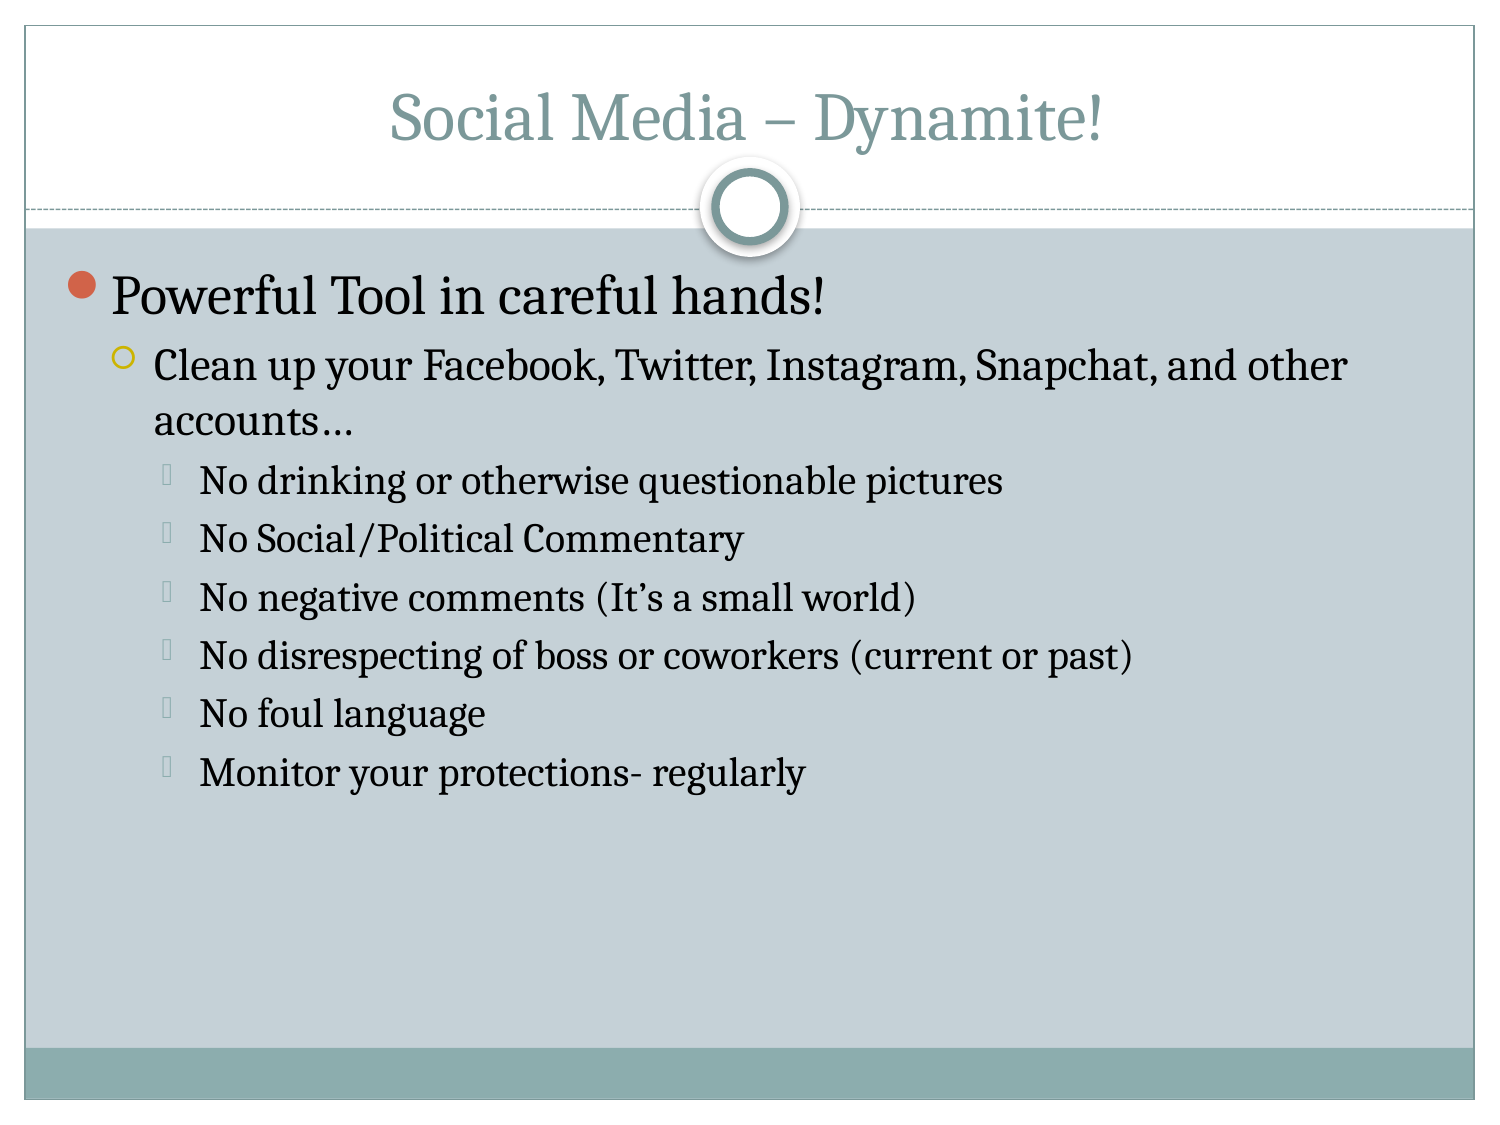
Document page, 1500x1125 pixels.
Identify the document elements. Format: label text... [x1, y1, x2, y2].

list Powerful Tool in careful hands! Clean up your Facebook, Twitter, Instagram, Snapchat, and other accounts… No drinking or otherwise questionable pictures No Social/Political Commentary No negative comments (It’s a small world) No disrespecting of boss or coworkers (current or past) No foul language Monitor your protections- regularly [49, 250, 1445, 1001]
title Social Media – Dynamite! [49, 37, 1450, 162]
